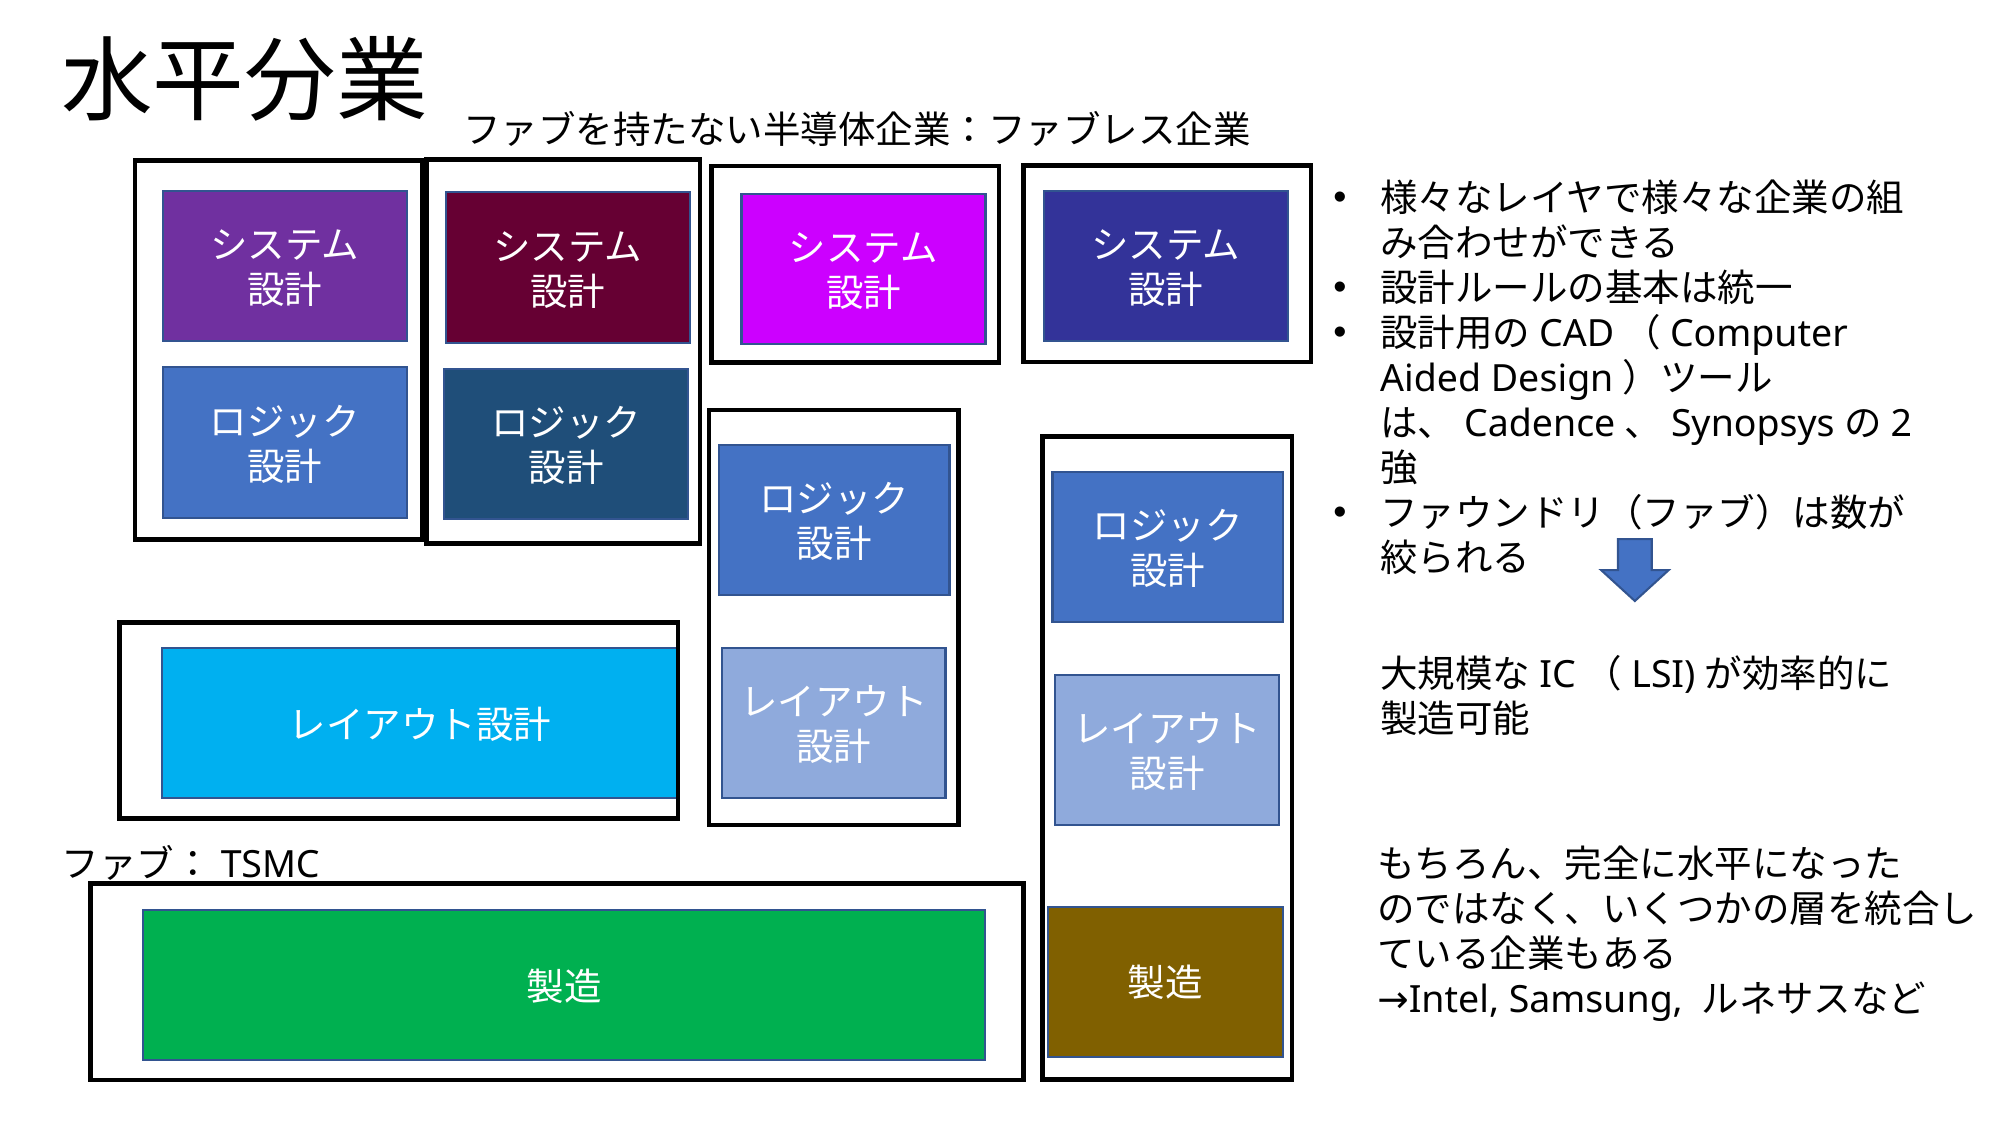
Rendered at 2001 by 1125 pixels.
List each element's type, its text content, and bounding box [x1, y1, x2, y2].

text_box [708, 409, 960, 826]
text_box 様々なレイヤで様々な企業の組み合わせができる 設計ルールの基本は統一 設計用のCAD（Computer Aided Design）ツールは、Cadence、Synopsysの2強 ファウンドリ（ファブ）は数が絞られる [1318, 166, 1954, 631]
text_box ファブを持たない半導体企業：ファブレス企業 [448, 98, 1266, 159]
text_box [134, 160, 424, 540]
text_box [89, 883, 1025, 1081]
text_box [1598, 538, 1672, 603]
text_box [1041, 436, 1293, 1081]
text_box もちろん、完全に水平になった のではなく、いくつかの層を統合し ている企業もある →Intel, Samsung, ルネサスなど [1362, 832, 1993, 1027]
text_box [1023, 165, 1312, 363]
text_box [711, 165, 1000, 363]
text_box 大規模なIC（LSI)が効率的に 製造可能 [1365, 642, 1907, 748]
text_box [118, 621, 679, 820]
title 水平分業 [46, 0, 1772, 193]
text_box [425, 158, 701, 545]
text_box ファブ：TSMC [47, 832, 335, 892]
